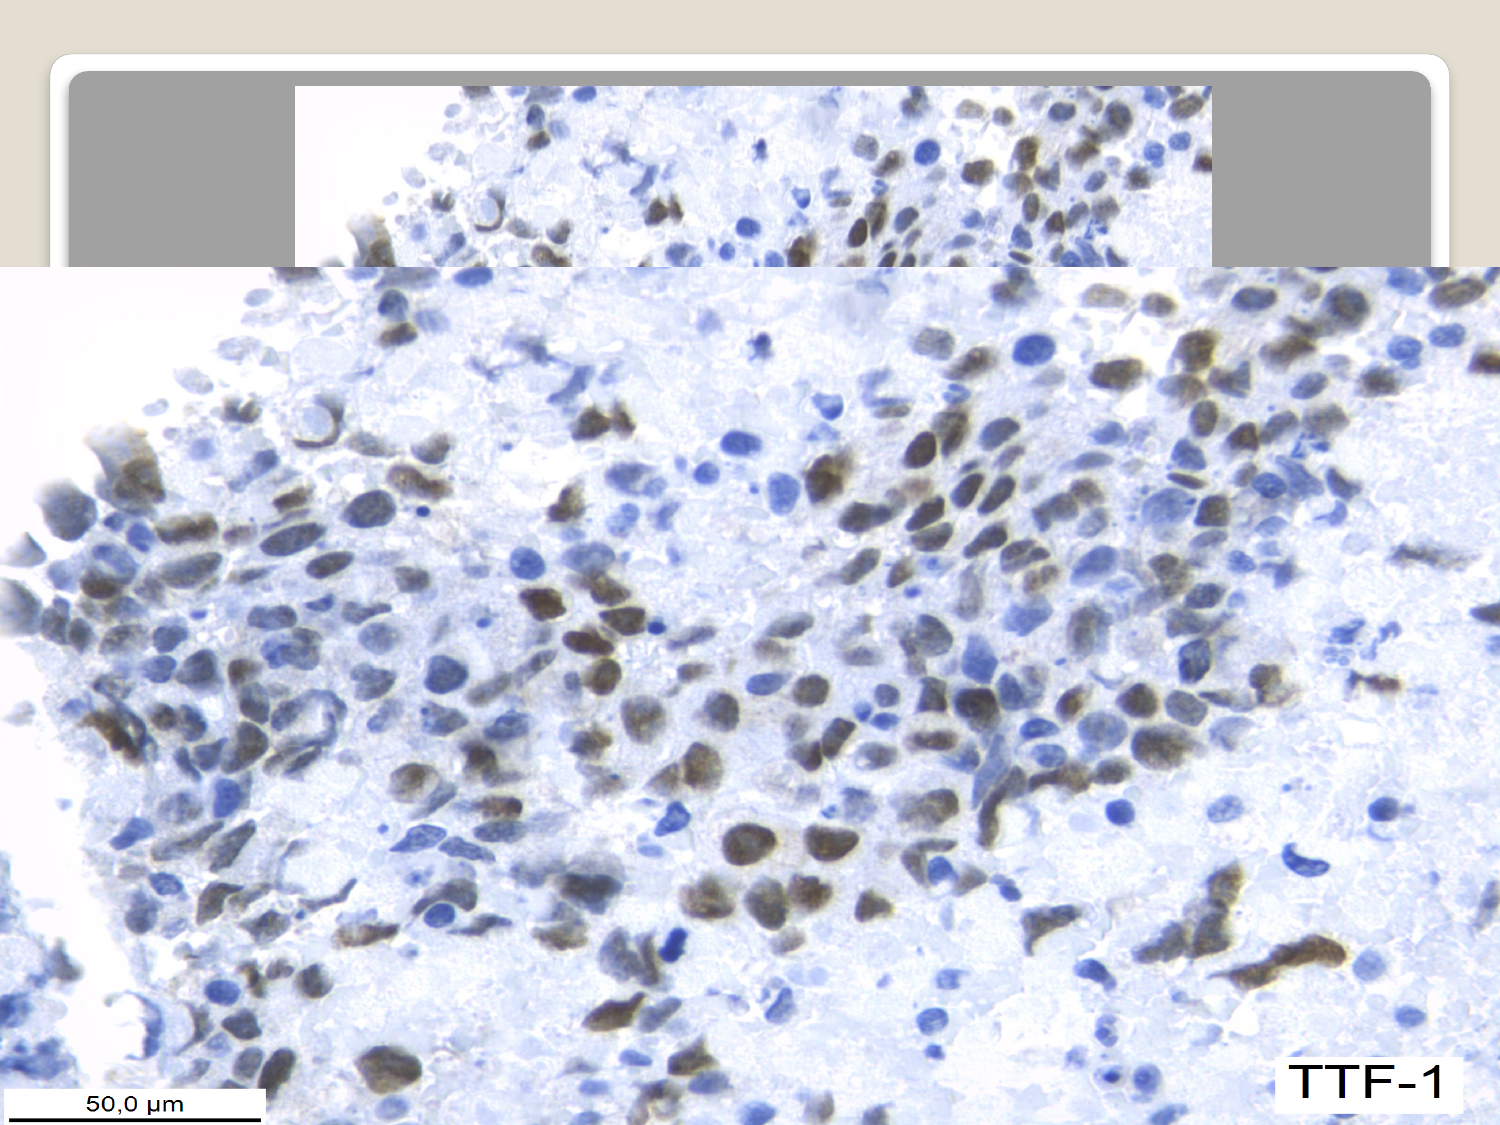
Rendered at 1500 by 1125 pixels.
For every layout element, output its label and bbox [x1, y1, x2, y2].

picture [0, 266, 1500, 1125]
list [295, 86, 1212, 265]
